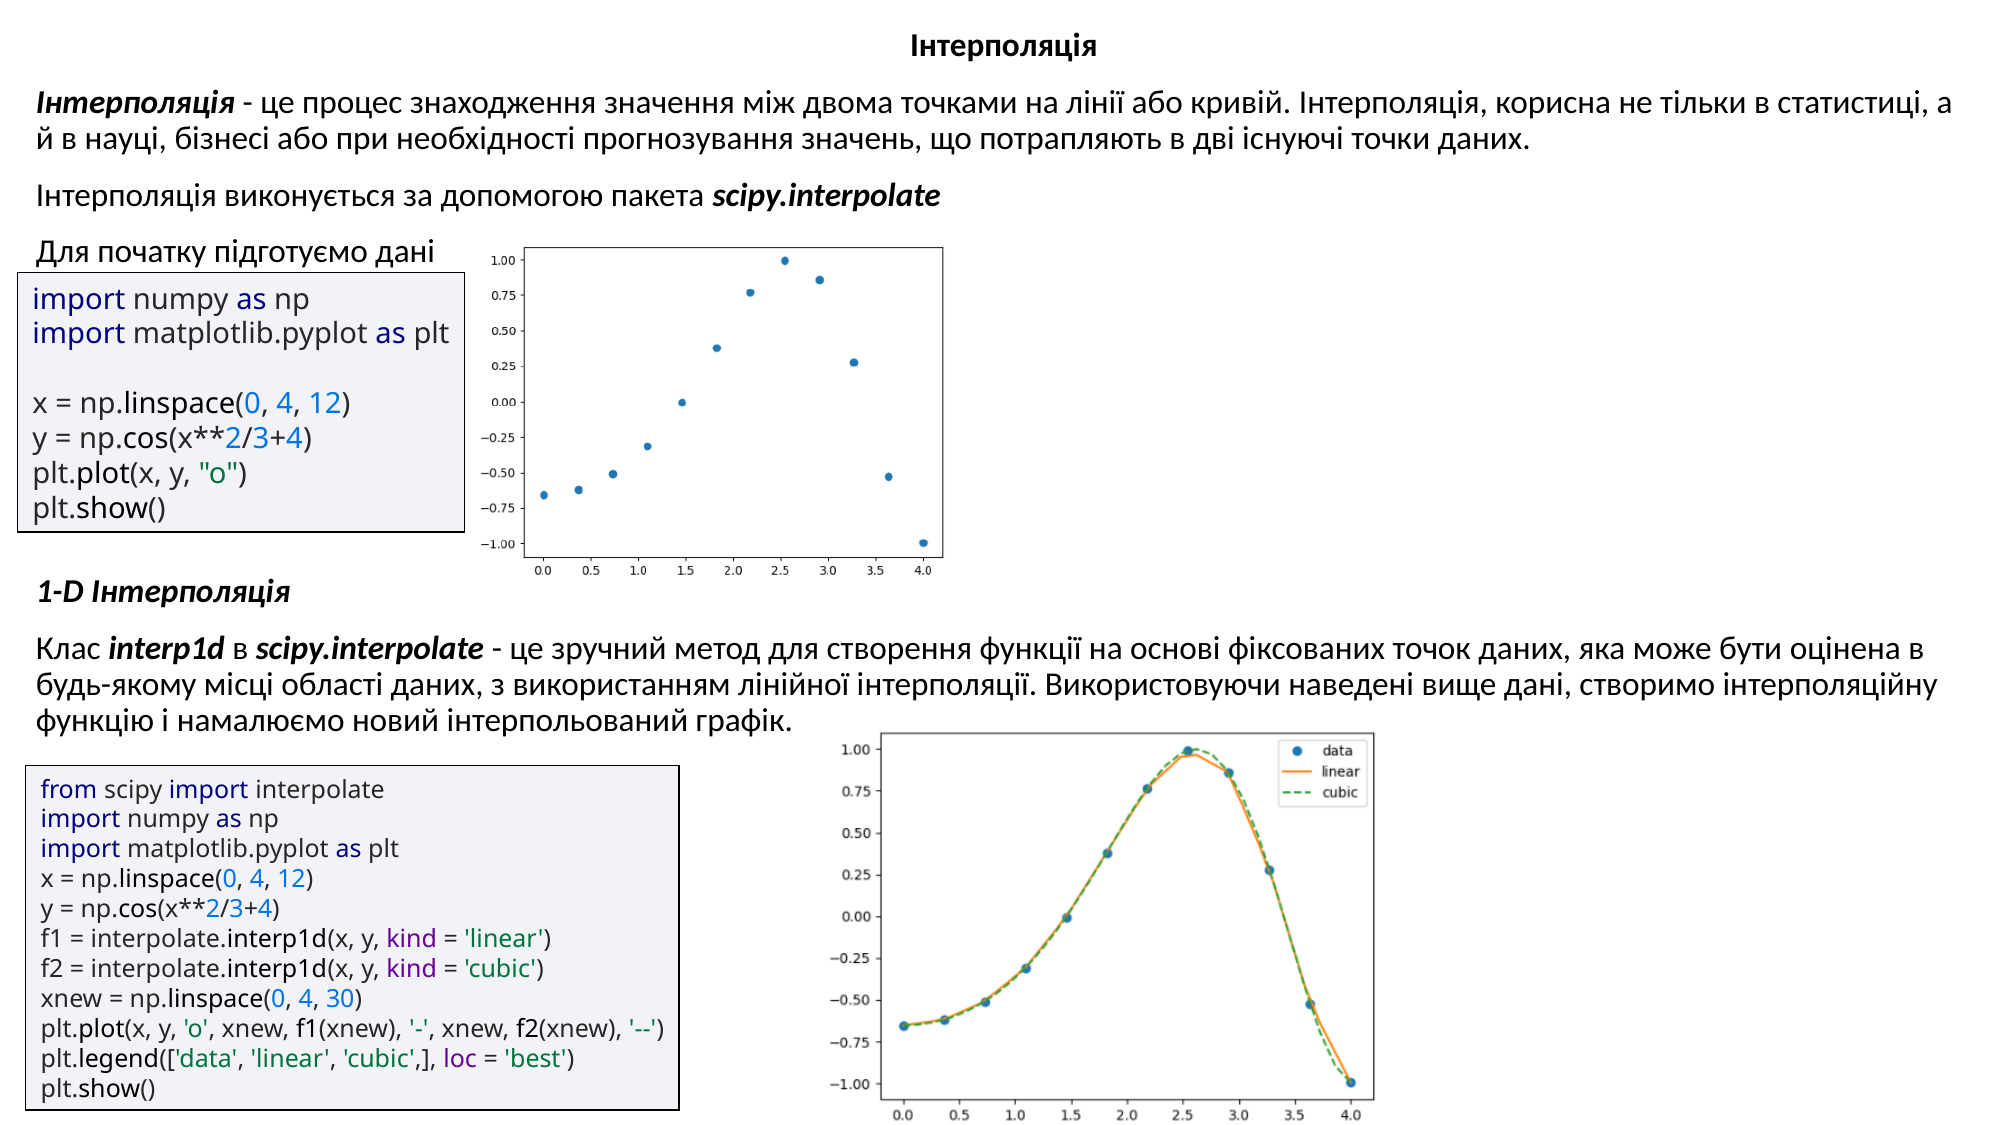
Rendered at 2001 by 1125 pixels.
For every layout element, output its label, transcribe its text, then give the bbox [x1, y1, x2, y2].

picture [828, 720, 1380, 1125]
list Інтерполяція Інтерполяція - це процес знаходження значення між двома точками на лінії або кривій. Інтерполяція, корисна не тільки в статистиці, а й в науці, бізнесі або при необхідності прогнозування значень, що потрапляють в дві існуючі точки даних. Інтерполяція виконується за допомогою пакета scipy.interpolate Для початку підготуємо дані 1-D Інтерполяція Клас interp1d в scipy.interpolate - це зручний метод для створення функції на основі фіксованих точок даних, яка може бути оцінена в будь-якому місці області даних, з використанням лінійної інтерполяції. Використовуючи наведені вище дані, створимо інтерполяційну функцію і намалюємо новий інтерпольований графік. [20, 20, 1988, 1099]
text_box import numpy as np import matplotlib.pyplot as plt x = np.linspace(0, 4, 12) y = np.cos(x**2/3+4) plt.plot(x, y, "o") plt.show() [17, 272, 465, 533]
picture [481, 232, 950, 579]
text_box from scipy import interpolate import numpy as np import matplotlib.pyplot as plt x = np.linspace(0, 4, 12) y = np.cos(x**2/3+4) f1 = interpolate.interp1d(x, y, kind = 'linear') f2 = interpolate.interp1d(x, y, kind = 'cubic') xnew = np.linspace(0, 4, 30) plt.plot(x, y, 'o', xnew, f1(xnew), '-', xnew, f2(xnew), '--') plt.legend(['data', 'linear', 'cubic',], loc = 'best') plt.show() [25, 765, 680, 1110]
